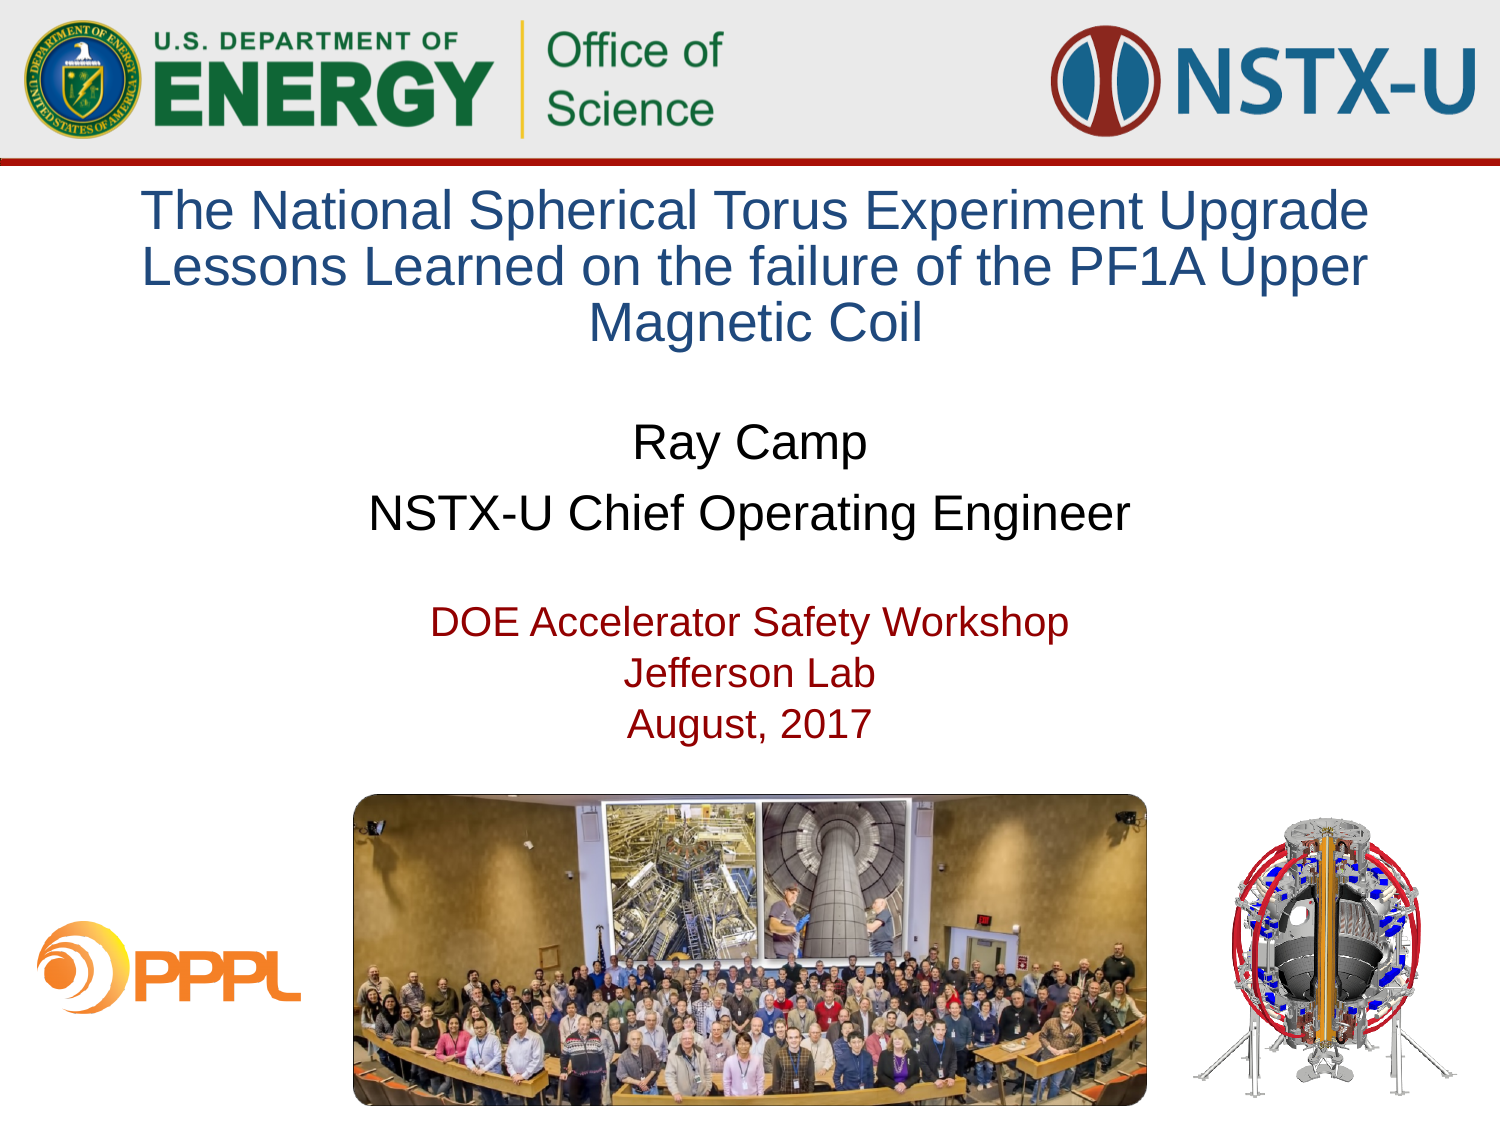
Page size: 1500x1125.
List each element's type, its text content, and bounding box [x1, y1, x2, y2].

title The National Spherical Torus Experiment Upgrade Lessons Learned on the failure of the PF1A Upper Magnetic Coil [125, 176, 1388, 363]
picture [353, 794, 1147, 1106]
picture [1187, 812, 1462, 1100]
picture [37, 920, 302, 1014]
list DOE Accelerator Safety Workshop Jefferson Lab August, 2017 [150, 575, 1350, 775]
subtitle Ray Camp NSTX-U Chief Operating Engineer [87, 387, 1413, 563]
picture [0, 0, 1500, 167]
